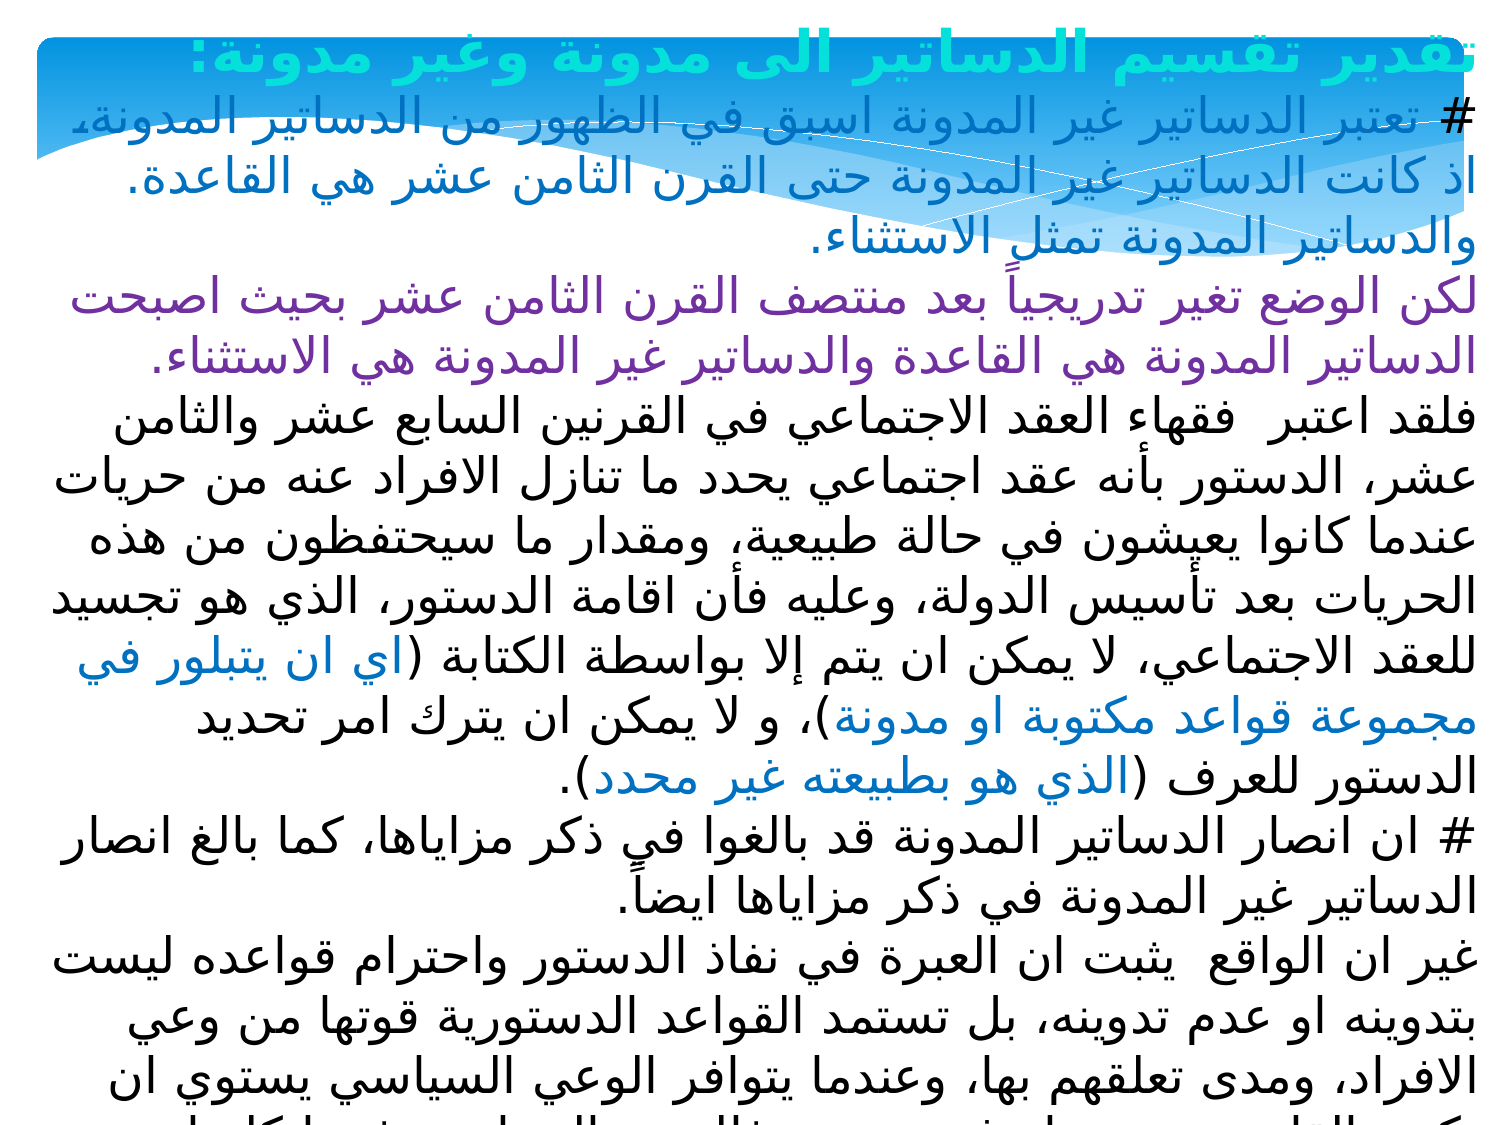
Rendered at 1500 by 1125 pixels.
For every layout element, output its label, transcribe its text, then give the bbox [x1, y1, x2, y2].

text_box تقدير تقسيم الدساتير الى مدونة وغير مدونة: # تعتبر الدساتير غير المدونة اسبق في الظهور من الدساتير المدونة، اذ كانت الدساتير غير المدونة حتى القرن الثامن عشر هي القاعدة. والدساتير المدونة تمثل الاستثناء. لكن الوضع تغير تدريجياً بعد منتصف القرن الثامن عشر بحيث اصبحت الدساتير المدونة هي القاعدة والدساتير غير المدونة هي الاستثناء. فلقد اعتبر فقهاء العقد الاجتماعي في القرنين السابع عشر والثامن عشر، الدستور بأنه عقد اجتماعي يحدد ما تنازل الافراد عنه من حريات عندما كانوا يعيشون في حالة طبيعية، ومقدار ما سيحتفظون من هذه الحريات بعد تأسيس الدولة، وعليه فأن اقامة الدستور، الذي هو تجسيد للعقد الاجتماعي، لا يمكن ان يتم إلا بواسطة الكتابة (اي ان يتبلور في مجموعة قواعد مكتوبة او مدونة)، و لا يمكن ان يترك امر تحديد الدستور للعرف (الذي هو بطبيعته غير محدد). # ان انصار الدساتير المدونة قد بالغوا في ذكر مزاياها، كما بالغ انصار الدساتير غير المدونة في ذكر مزاياها ايضاً. غير ان الواقع يثبت ان العبرة في نفاذ الدستور واحترام قواعده ليست بتدوينه او عدم تدوينه، بل تستمد القواعد الدستورية قوتها من وعي الافراد، ومدى تعلقهم بها، وعندما يتوافر الوعي السياسي يستوي ان تكون القاعدة مدونة او غير مدونة، فالوعي السياسي في انكلترا ضمن لدستورها الاحترام والثبات بالرغم ان اغلب قواعده غير مدونة. اما اذا تخلف هذا الوعي فلن يجدي المجتمع عندئذ تدوين الدستور. فكثيراً ما تحول مجتمع معين يسير وفق دستور مدون من حكم ديمقراطي الى حكم مطلق، بل وقد يتم هذا التحول في ظل نفس القواعد الدستورية، وهذا فعلاً ما حدث في ايطاليا ابان الحكم الفاشي. [19, 6, 1495, 994]
